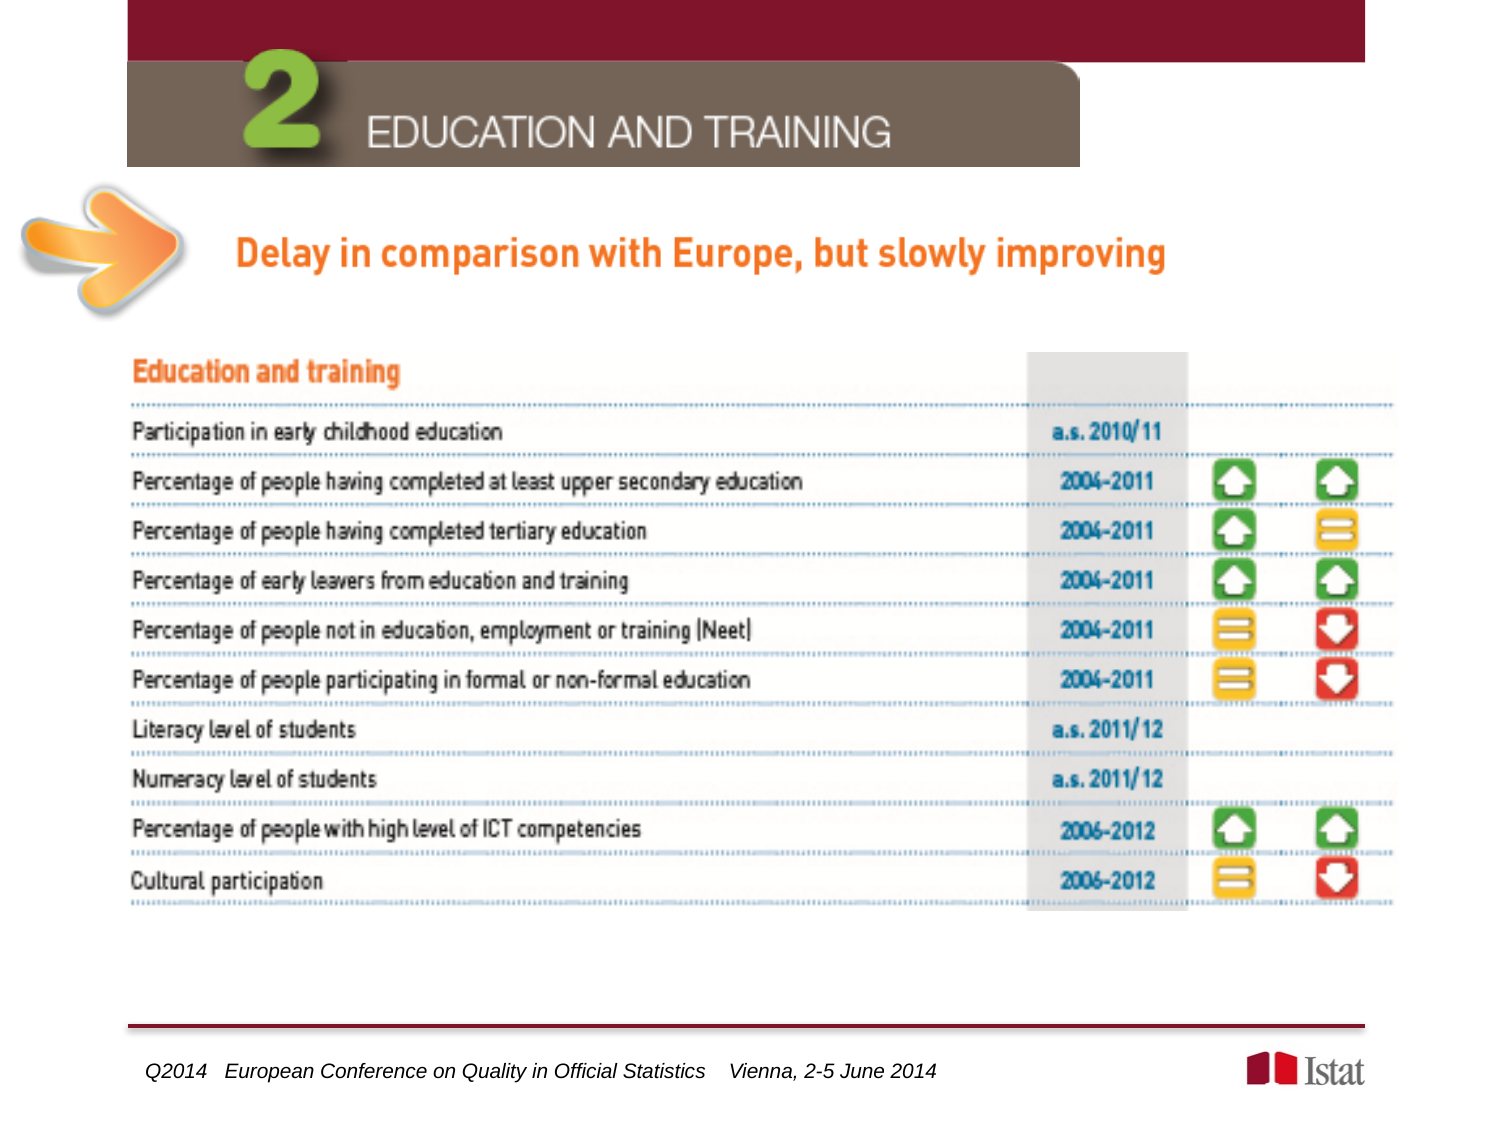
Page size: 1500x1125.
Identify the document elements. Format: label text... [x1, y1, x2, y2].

picture [127, 352, 1399, 912]
picture [1239, 1041, 1373, 1096]
picture [1, 49, 1177, 323]
text_box Q2014 European Conference on Quality in Official Statistics Vienna, 2-5 June 2014 [130, 1050, 1240, 1090]
